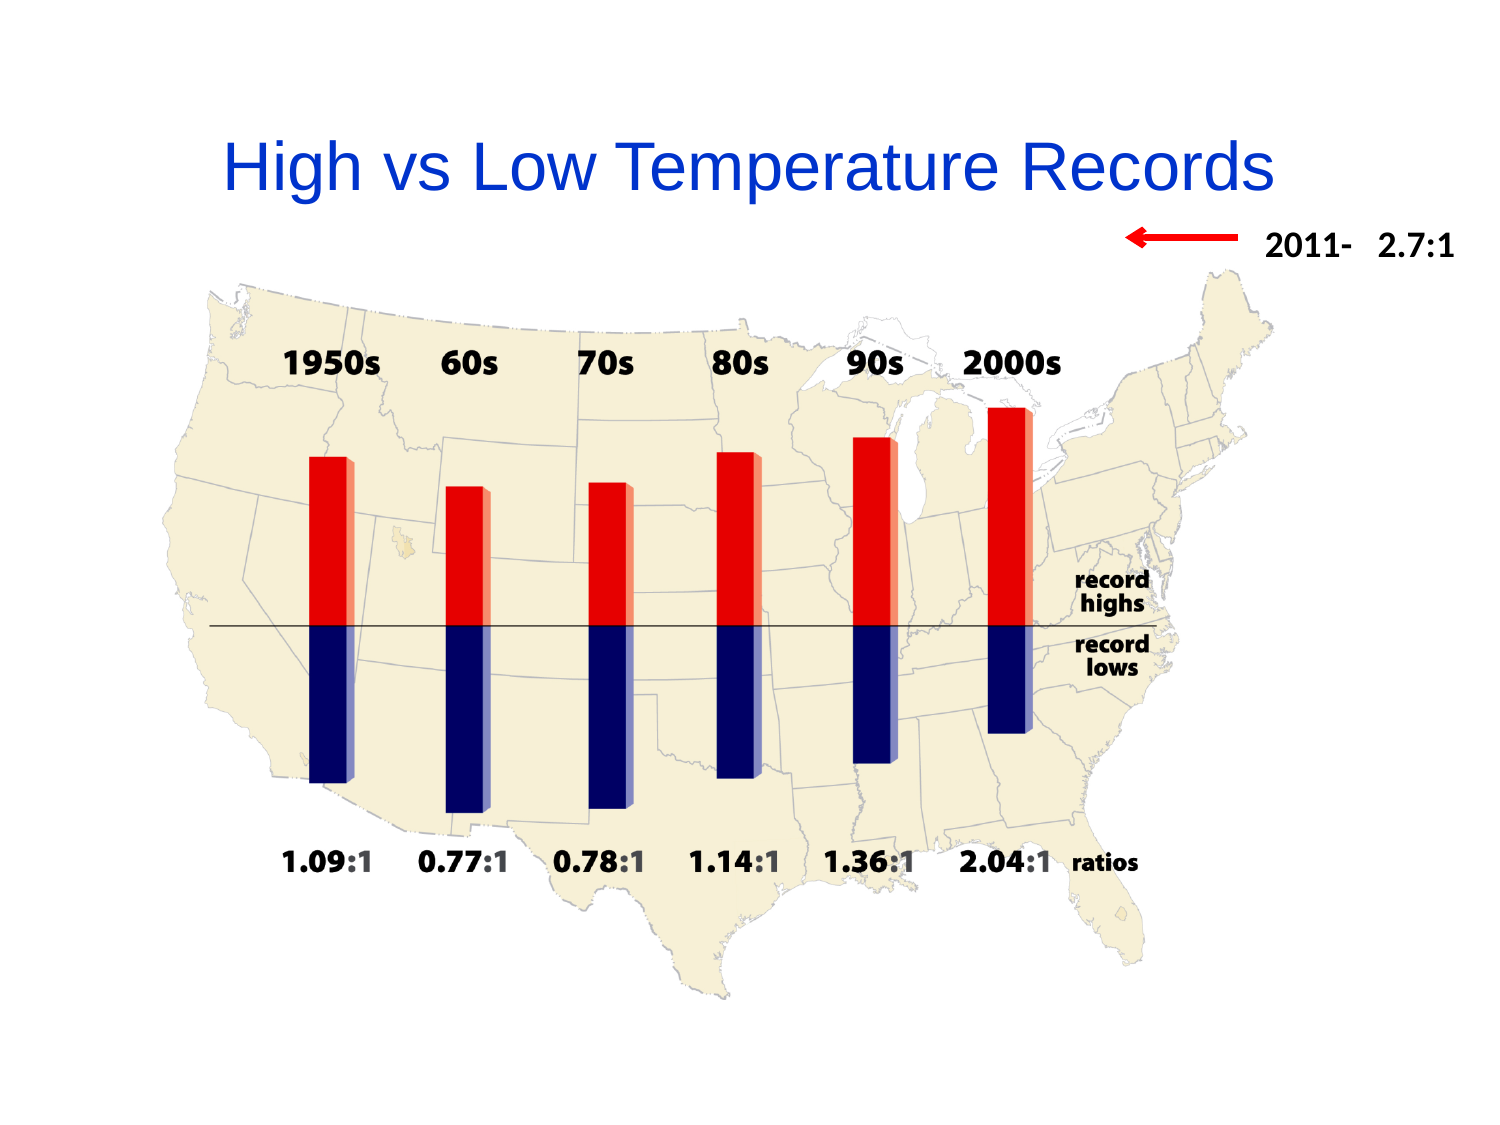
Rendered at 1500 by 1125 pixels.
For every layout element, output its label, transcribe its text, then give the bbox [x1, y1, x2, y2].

text_box 2011- 2.7:1 [1250, 212, 1500, 273]
title High vs Low Temperature Records [103, 59, 1397, 278]
picture [162, 268, 1275, 1000]
